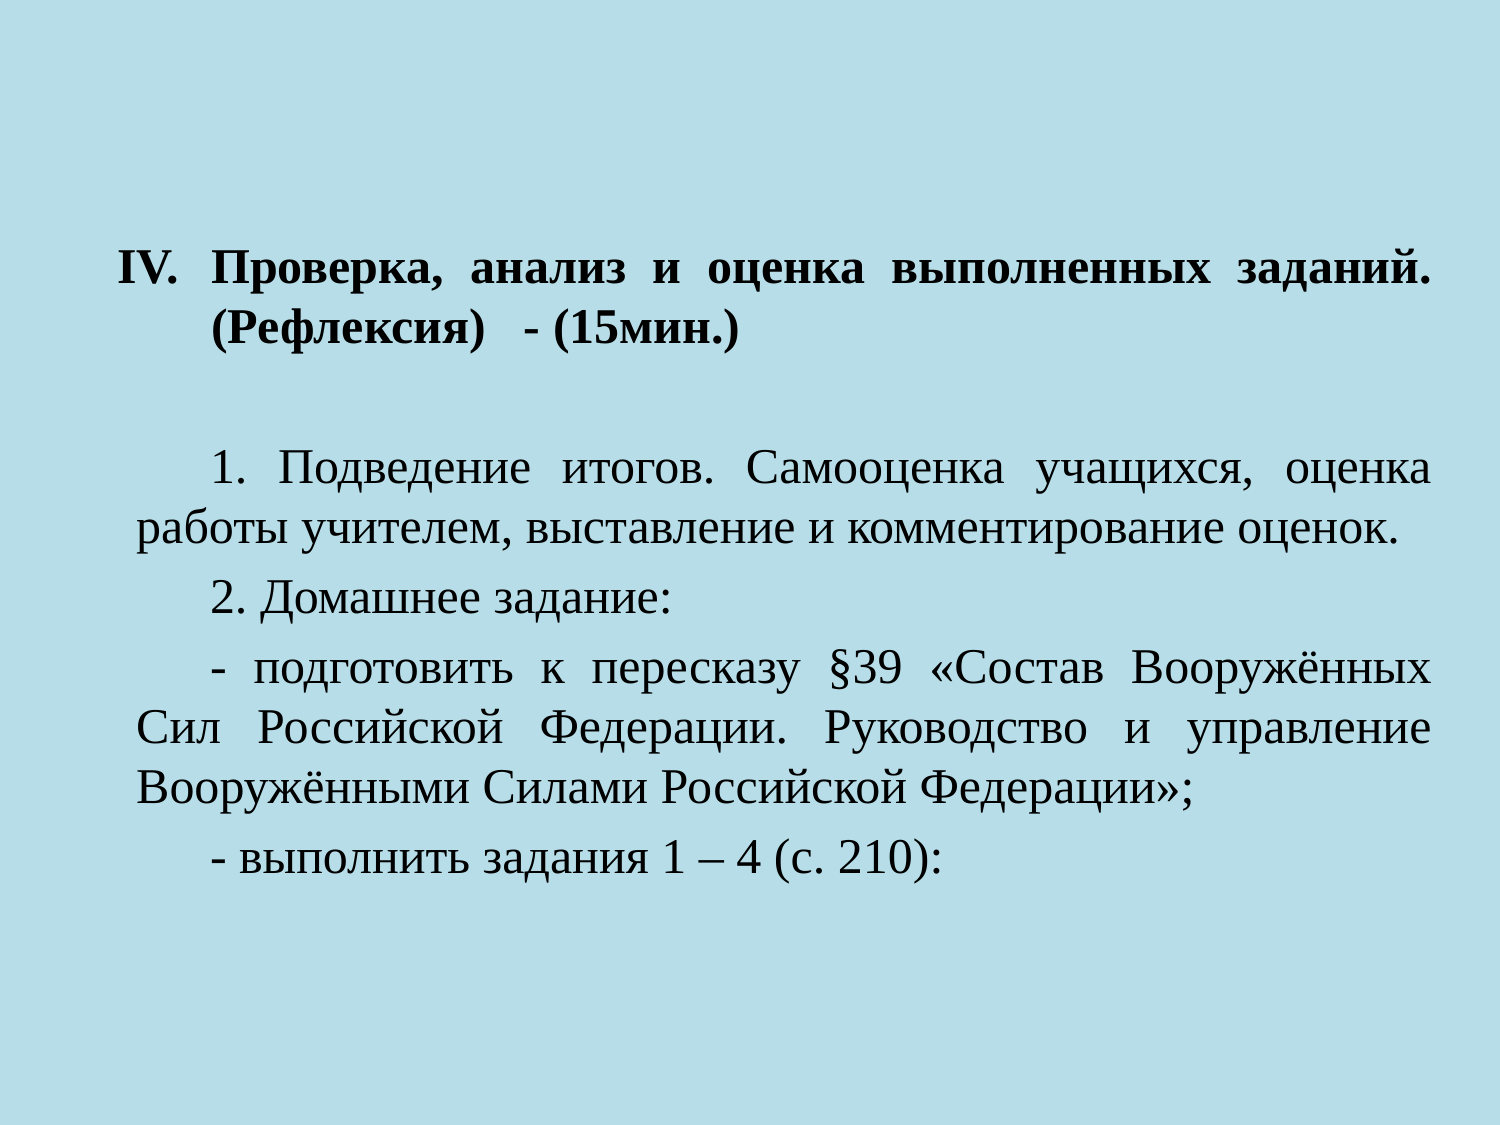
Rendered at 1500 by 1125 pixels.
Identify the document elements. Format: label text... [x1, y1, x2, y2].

list Проверка, анализ и оценка выполненных заданий. (Рефлексия) - (15мин.) 1. Подведение итогов. Самооценка учащихся, оценка работы учителем, выставление и комментирование оценок. 2. Домашнее задание: - подготовить к пересказу §39 «Состав Вооружённых Сил Российской Федерации. Руководство и управление Вооружёнными Силами Российской Федерации»; - выполнить задания 1 – 4 (с. 210): [64, 42, 1447, 1005]
